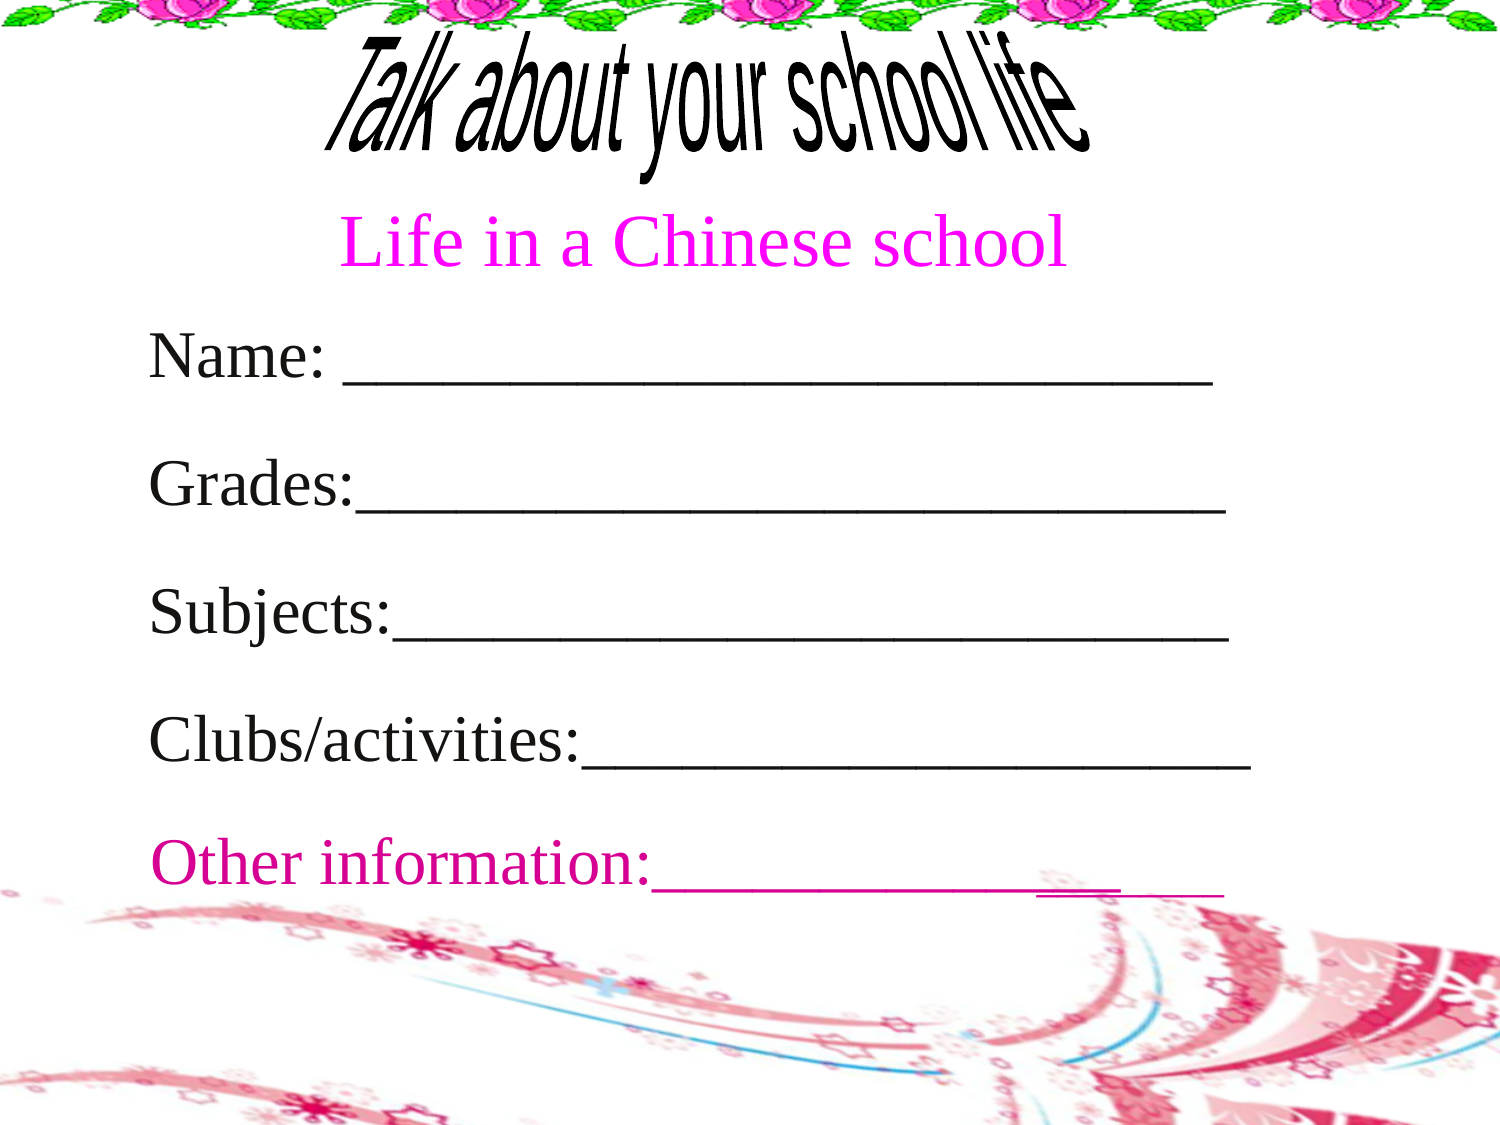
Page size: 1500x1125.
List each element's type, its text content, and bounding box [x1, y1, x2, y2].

picture [0, 563, 1500, 1125]
text_box Life in a Chinese school [325, 184, 1084, 255]
text_box Name: __________________________ Grades:__________________________ Subjects:_________________________ Clubs/activities:____________________ [133, 255, 1268, 760]
picture [0, 0, 1500, 33]
